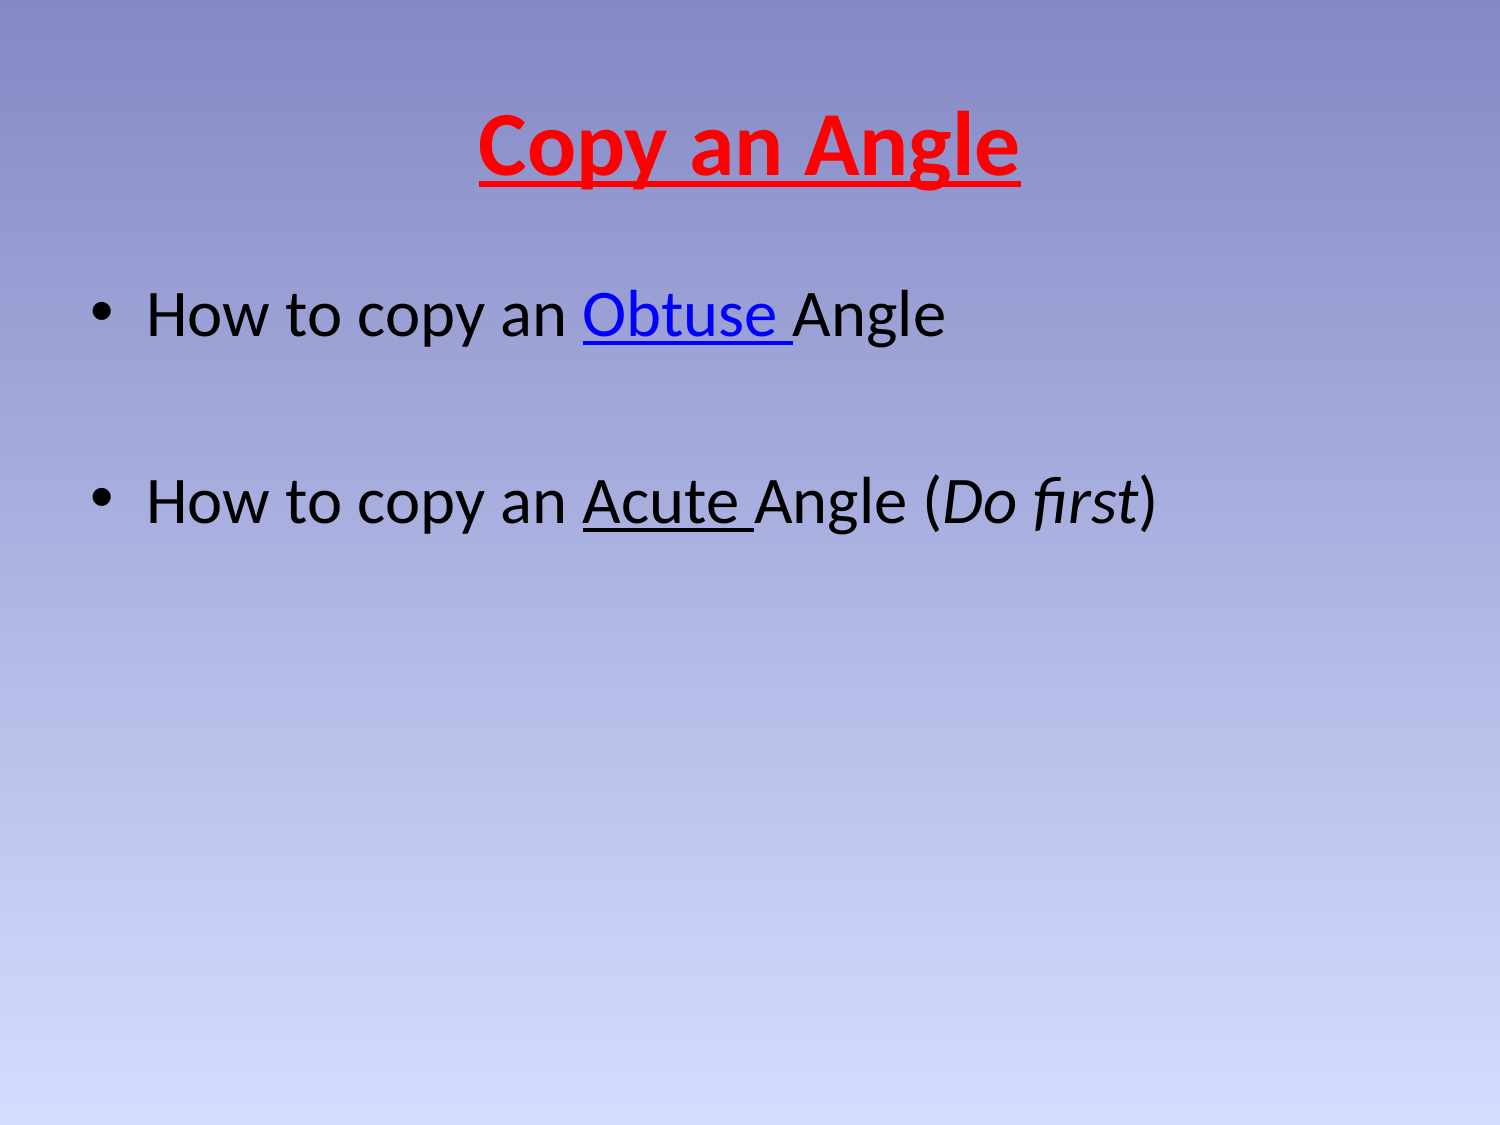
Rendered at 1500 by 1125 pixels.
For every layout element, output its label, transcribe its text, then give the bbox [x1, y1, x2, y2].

title Copy an Angle [75, 45, 1425, 233]
list How to copy an Obtuse Angle How to copy an Acute Angle (Do first) [75, 262, 1425, 1005]
